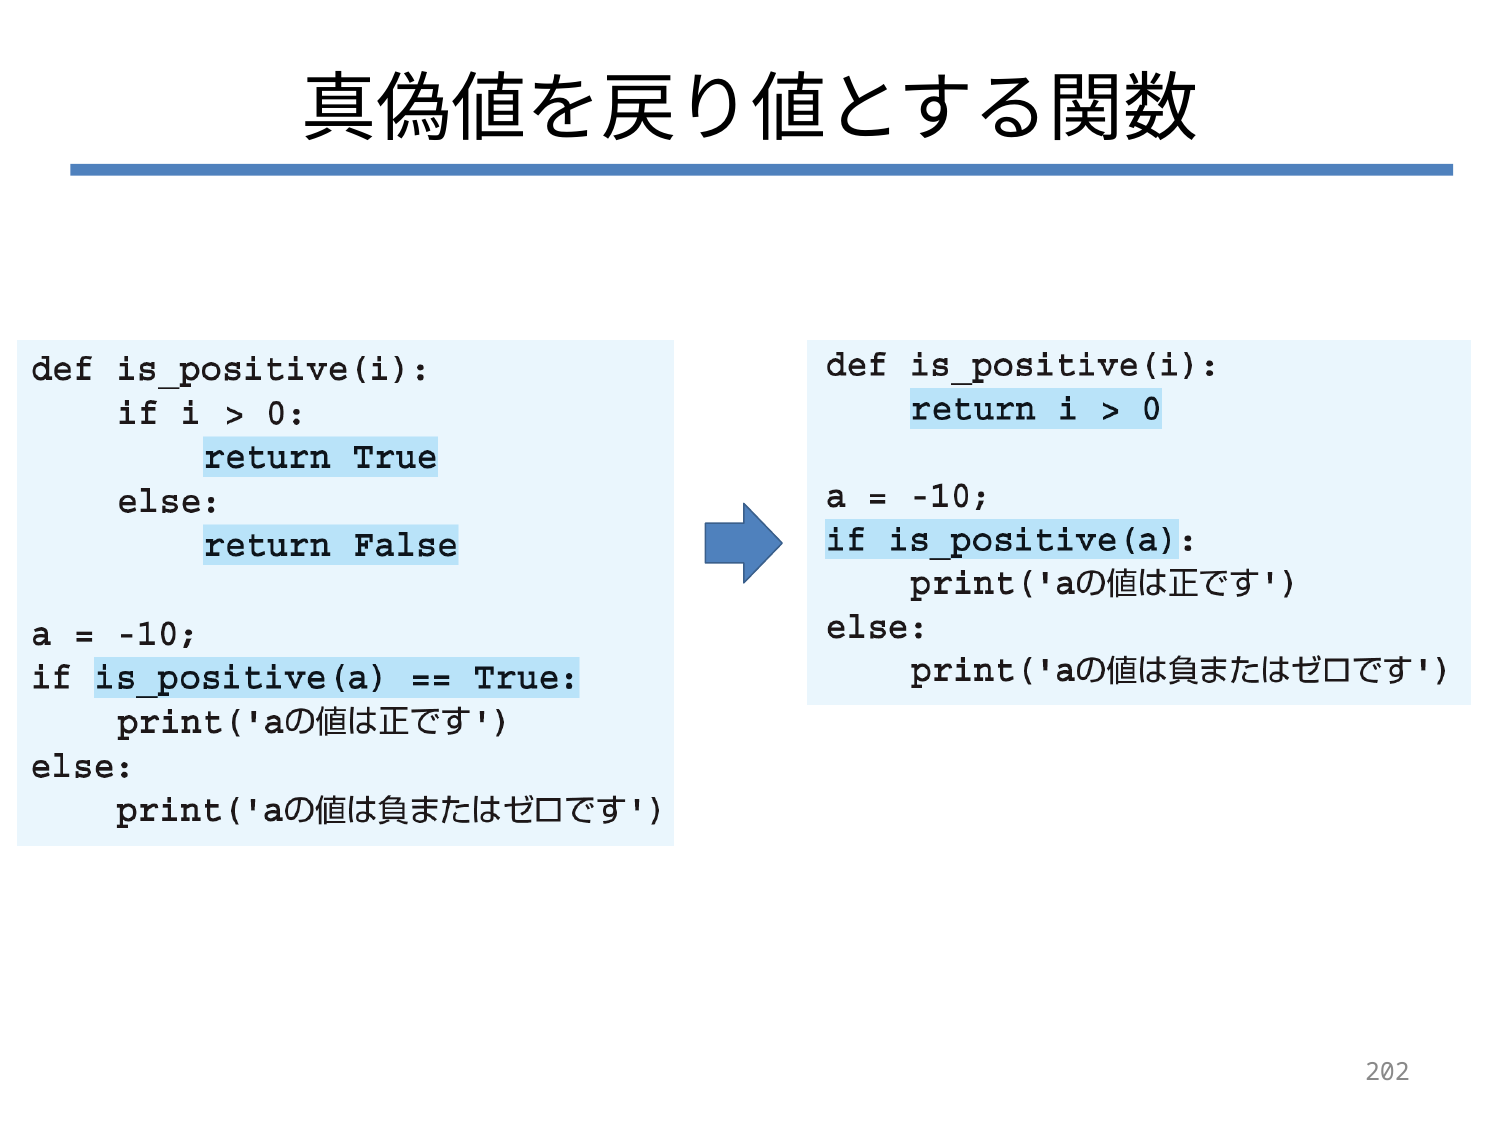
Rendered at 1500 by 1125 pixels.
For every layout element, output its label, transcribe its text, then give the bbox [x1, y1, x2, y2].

picture [806, 340, 1471, 705]
title 真偽値を戻り値とする関数 [75, 45, 1425, 164]
slide_number 202 [1074, 1042, 1425, 1103]
picture [17, 340, 674, 847]
text_box [703, 501, 785, 585]
